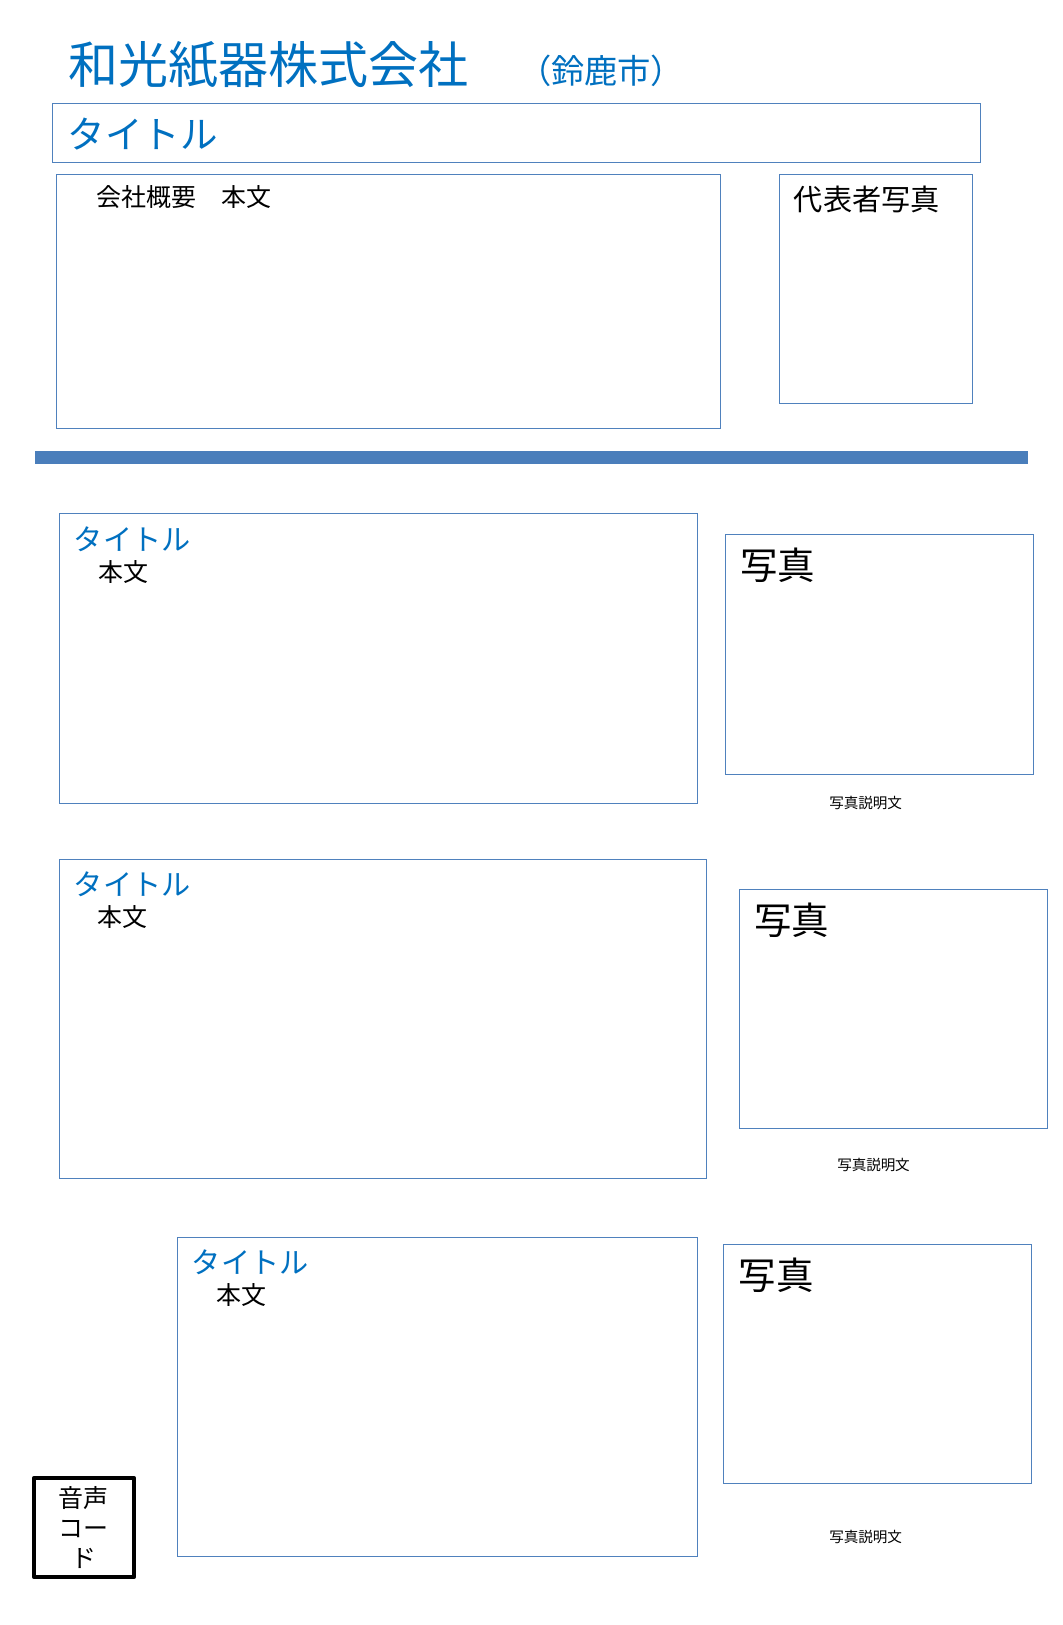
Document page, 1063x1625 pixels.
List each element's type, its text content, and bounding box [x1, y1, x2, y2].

text_box タイトル 本文 [59, 513, 698, 804]
text_box 写真 [739, 889, 1048, 1129]
text_box 写真 [725, 534, 1034, 775]
text_box タイトル [52, 103, 981, 163]
text_box 写真説明文 [822, 1148, 1010, 1181]
text_box 写真 [723, 1244, 1032, 1484]
title 和光紙器株式会社 （鈴鹿市） [53, 20, 1010, 107]
text_box タイトル 本文 [177, 1237, 698, 1557]
text_box タイトル 本文 [59, 859, 707, 1179]
text_box 写真説明文 [814, 786, 1063, 819]
text_box 会社概要 本文 [56, 174, 721, 429]
text_box 代表者写真 [779, 174, 973, 404]
text_box 音声コード [32, 1476, 136, 1579]
text_box 写真説明文 [814, 1520, 981, 1553]
